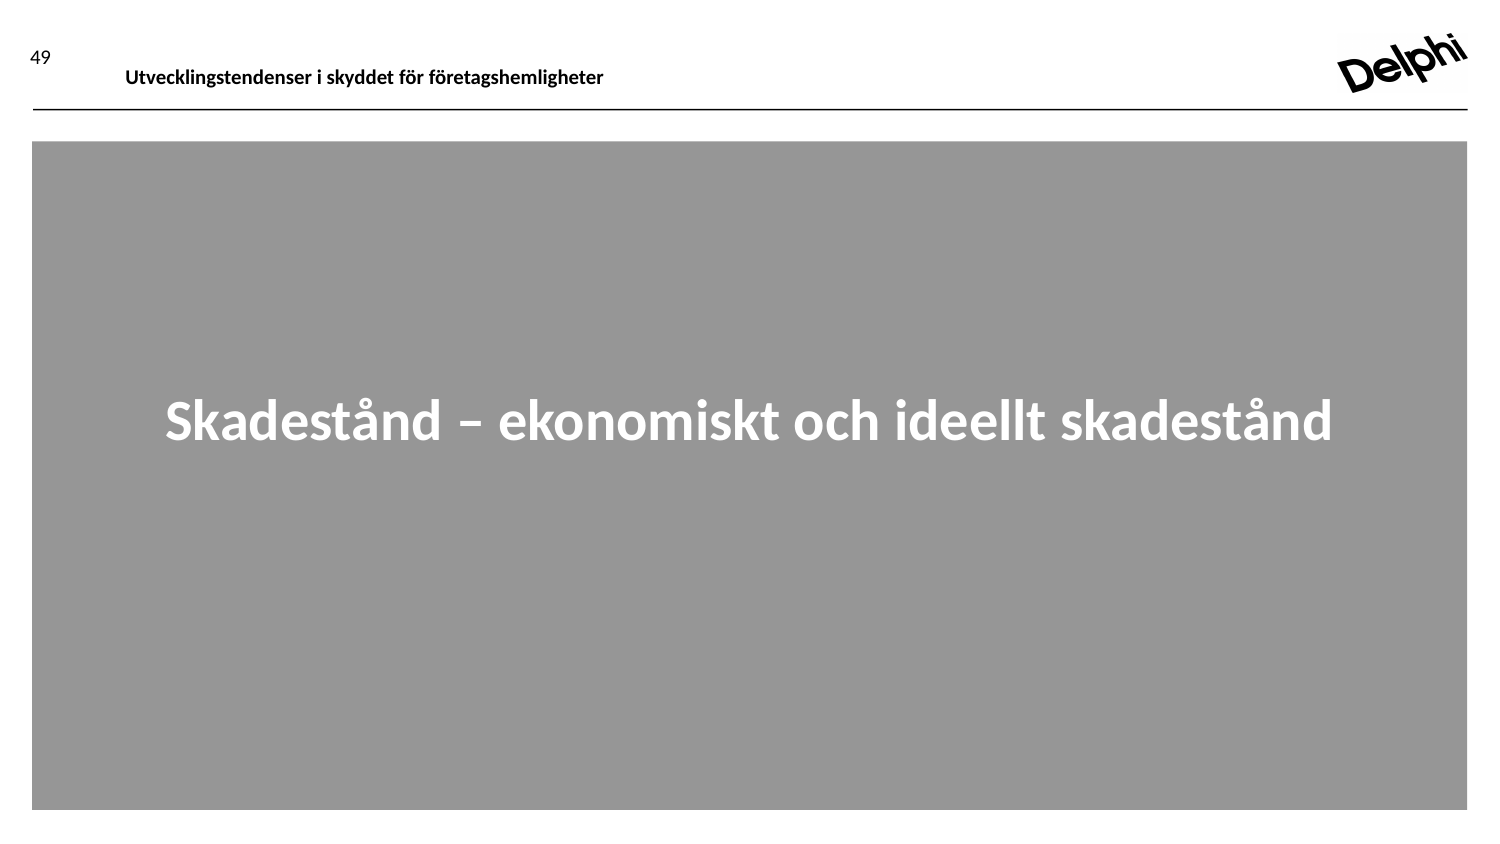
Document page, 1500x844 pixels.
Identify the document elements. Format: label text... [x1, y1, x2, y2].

slide_number 49 [29, 43, 88, 73]
footer Utvecklingstendenser i skyddet för företagshemligheter [110, 58, 750, 94]
picture [1337, 33, 1468, 93]
list Skadestånd – ekonomiskt och ideellt skadestånd [74, 374, 1425, 481]
